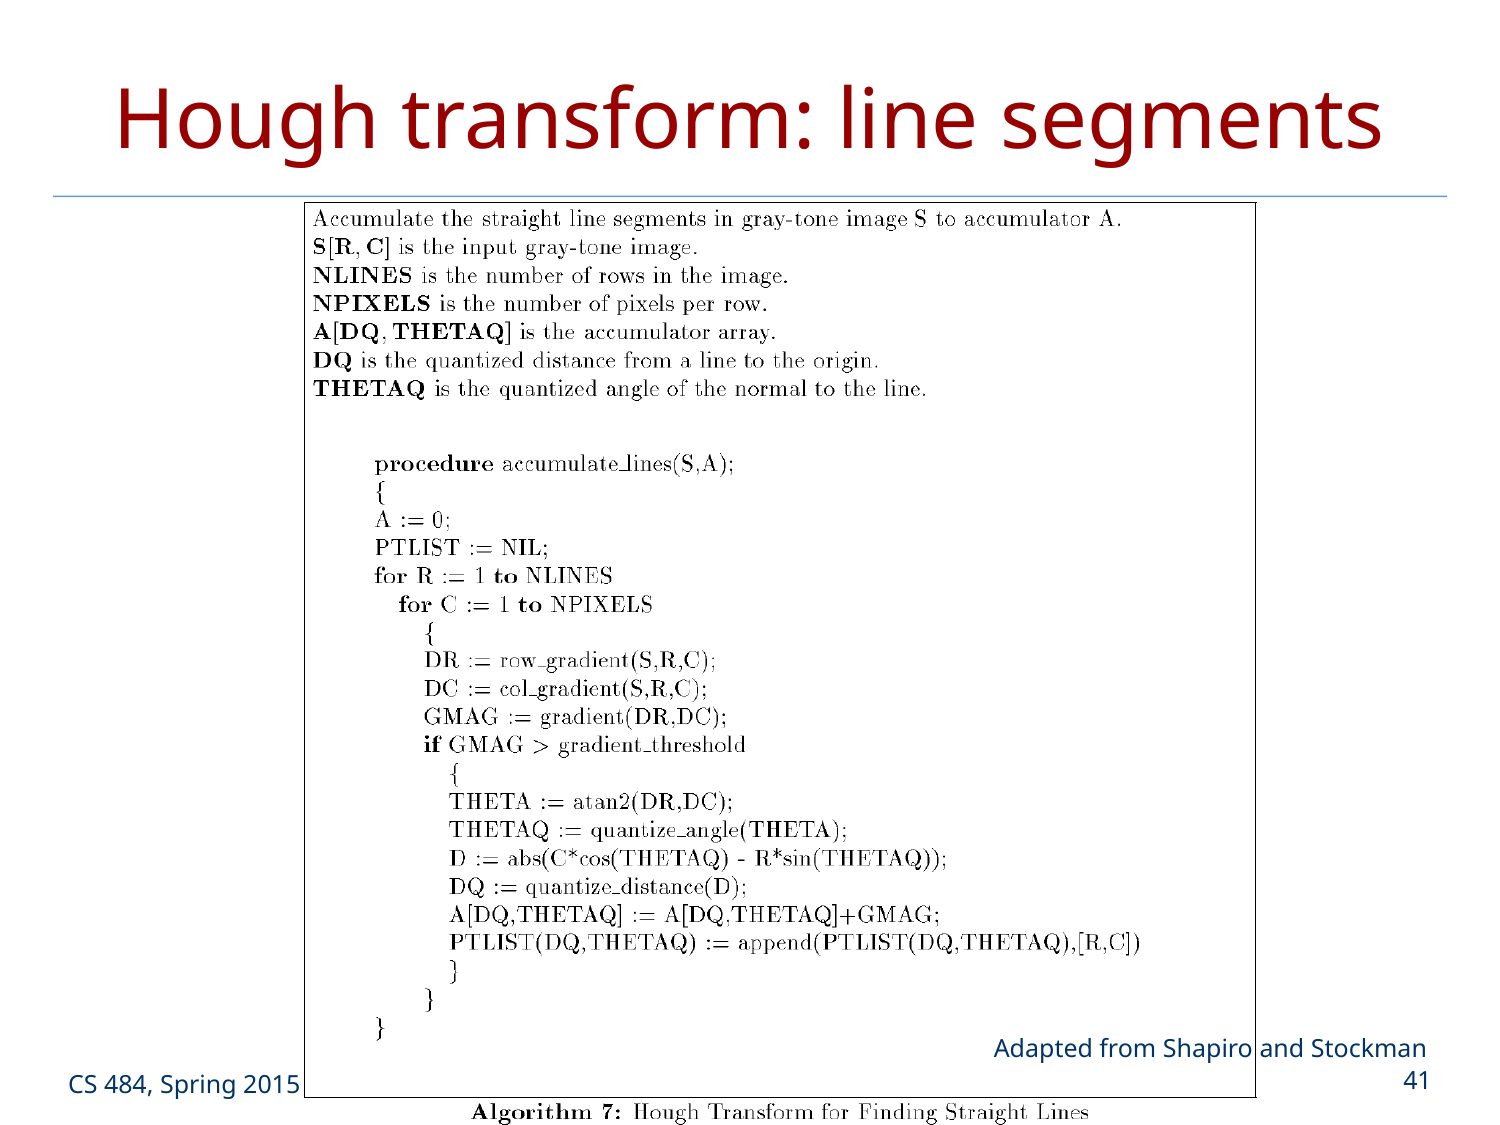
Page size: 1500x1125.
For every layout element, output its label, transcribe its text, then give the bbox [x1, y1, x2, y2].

title Hough transform: line segments [53, 31, 1447, 173]
slide_number CS 484, Spring 2015 [52, 1052, 295, 1107]
text_box Adapted from Shapiro and Stockman [1263, 1025, 1443, 1070]
slide_number 41 [1263, 1052, 1448, 1107]
picture [300, 199, 1258, 1125]
